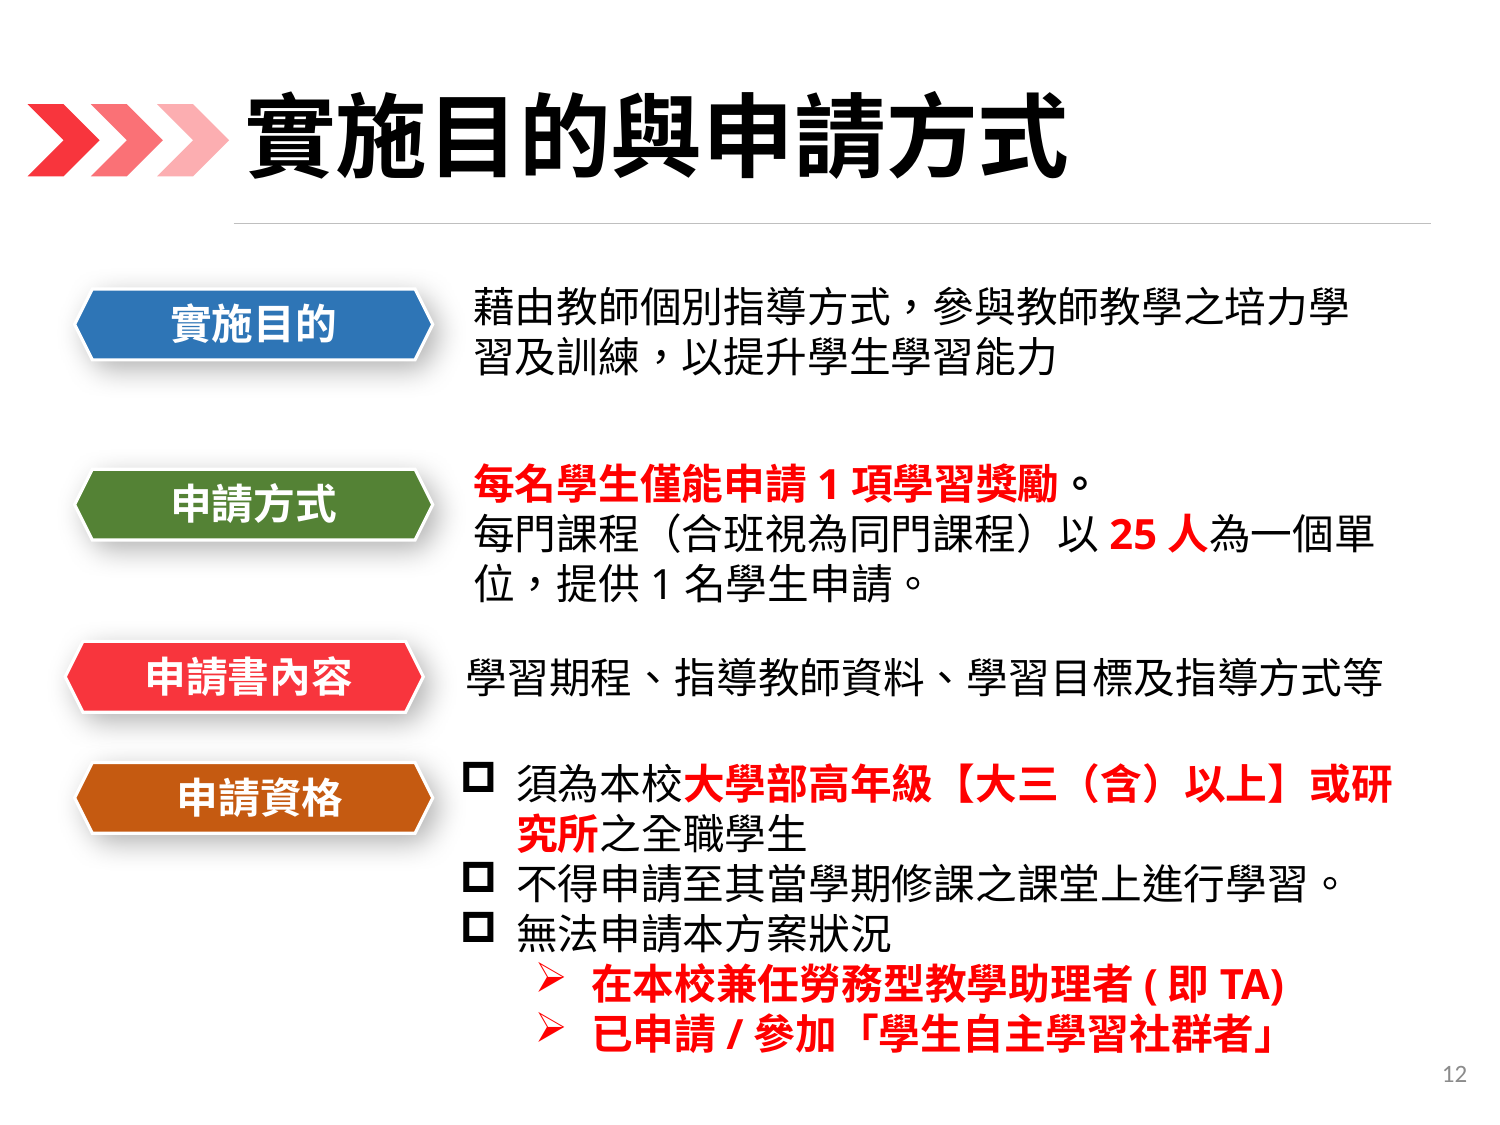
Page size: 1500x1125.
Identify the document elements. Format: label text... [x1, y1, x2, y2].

text_box 每名學生僅能申請1項學習獎勵。 每門課程（合班視為同門課程）以25人為一個單位，提供1名學生申請。 [458, 450, 1404, 615]
text_box [73, 468, 434, 542]
text_box 須為本校大學部高年級【大三（含）以上】或研究所之全職學生 不得申請至其當學期修課之課堂上進行學習。 無法申請本方案狀況 在本校兼任勞務型教學助理者(即TA) 已申請/參加「學生自主學習社群者」 [444, 750, 1418, 1066]
text_box 申請資格 [124, 764, 396, 830]
text_box 申請方式 [111, 471, 396, 536]
text_box [73, 287, 434, 361]
title 實施目的與申請方式 [229, 63, 1431, 217]
text_box 藉由教師個別指導方式，參與教師教學之培力學習及訓練，以提升學生學習能力 [458, 273, 1404, 389]
text_box 申請書內容 [102, 643, 396, 708]
text_box 學習期程、指導教師資料、學習目標及指導方式等 [450, 644, 1433, 710]
text_box [37, 637, 422, 717]
text_box 實施目的 [111, 290, 396, 356]
slide_number 12 [1144, 1042, 1483, 1103]
text_box [73, 761, 434, 835]
